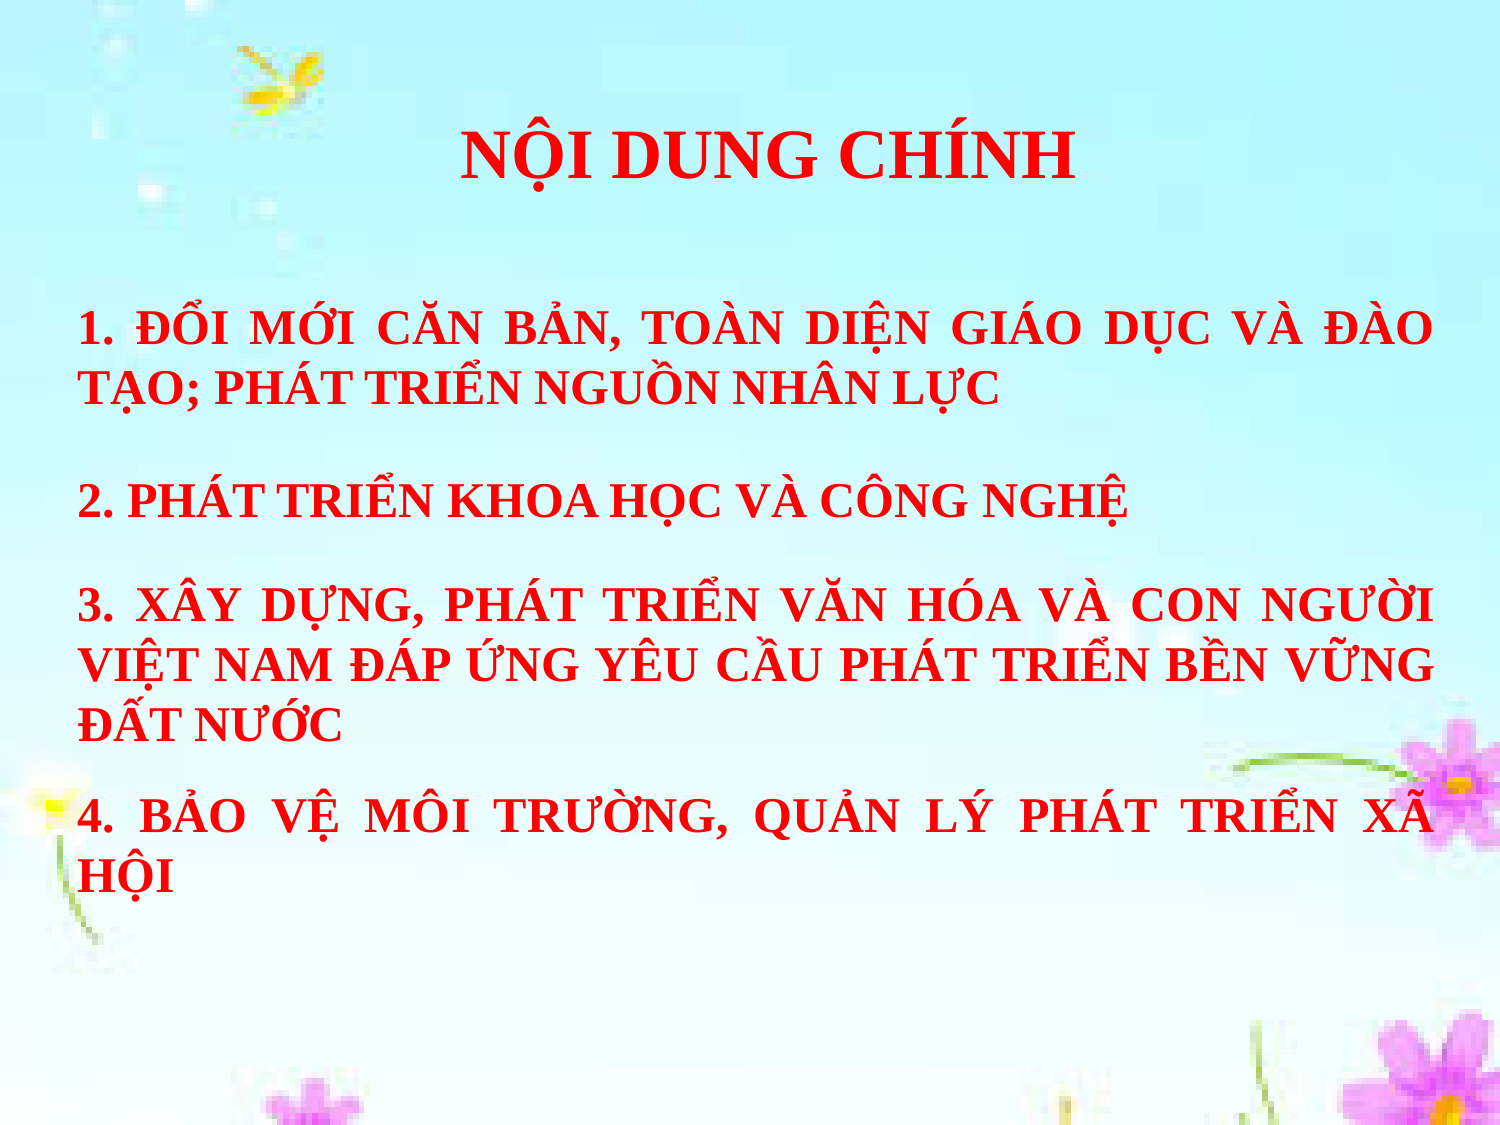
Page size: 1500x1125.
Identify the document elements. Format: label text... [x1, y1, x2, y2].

text_box 2. PHÁT TRIỂN KHOA HỌC VÀ CÔNG NGHỆ [62, 460, 1450, 536]
text_box NỘI DUNG CHÍNH [187, 99, 1350, 200]
picture [0, 0, 1500, 1125]
text_box 1. ĐỔI MỚI CĂN BẢN, TOÀN DIỆN GIÁO DỤC VÀ ĐÀO TẠO; PHÁT TRIỂN NGUỒN NHÂN LỰC [62, 287, 1450, 423]
text_box 3. XÂY DỰNG, PHÁT TRIỂN VĂN HÓA VÀ CON NGƯỜI VIỆT NAM ĐÁP ỨNG YÊU CẦU PHÁT TRIỂN BỀN VỮNG ĐẤT NƯỚC [62, 564, 1450, 760]
text_box 4. BẢO VỆ MÔI TRƯỜNG, QUẢN LÝ PHÁT TRIỂN XÃ HỘI [62, 774, 1450, 910]
